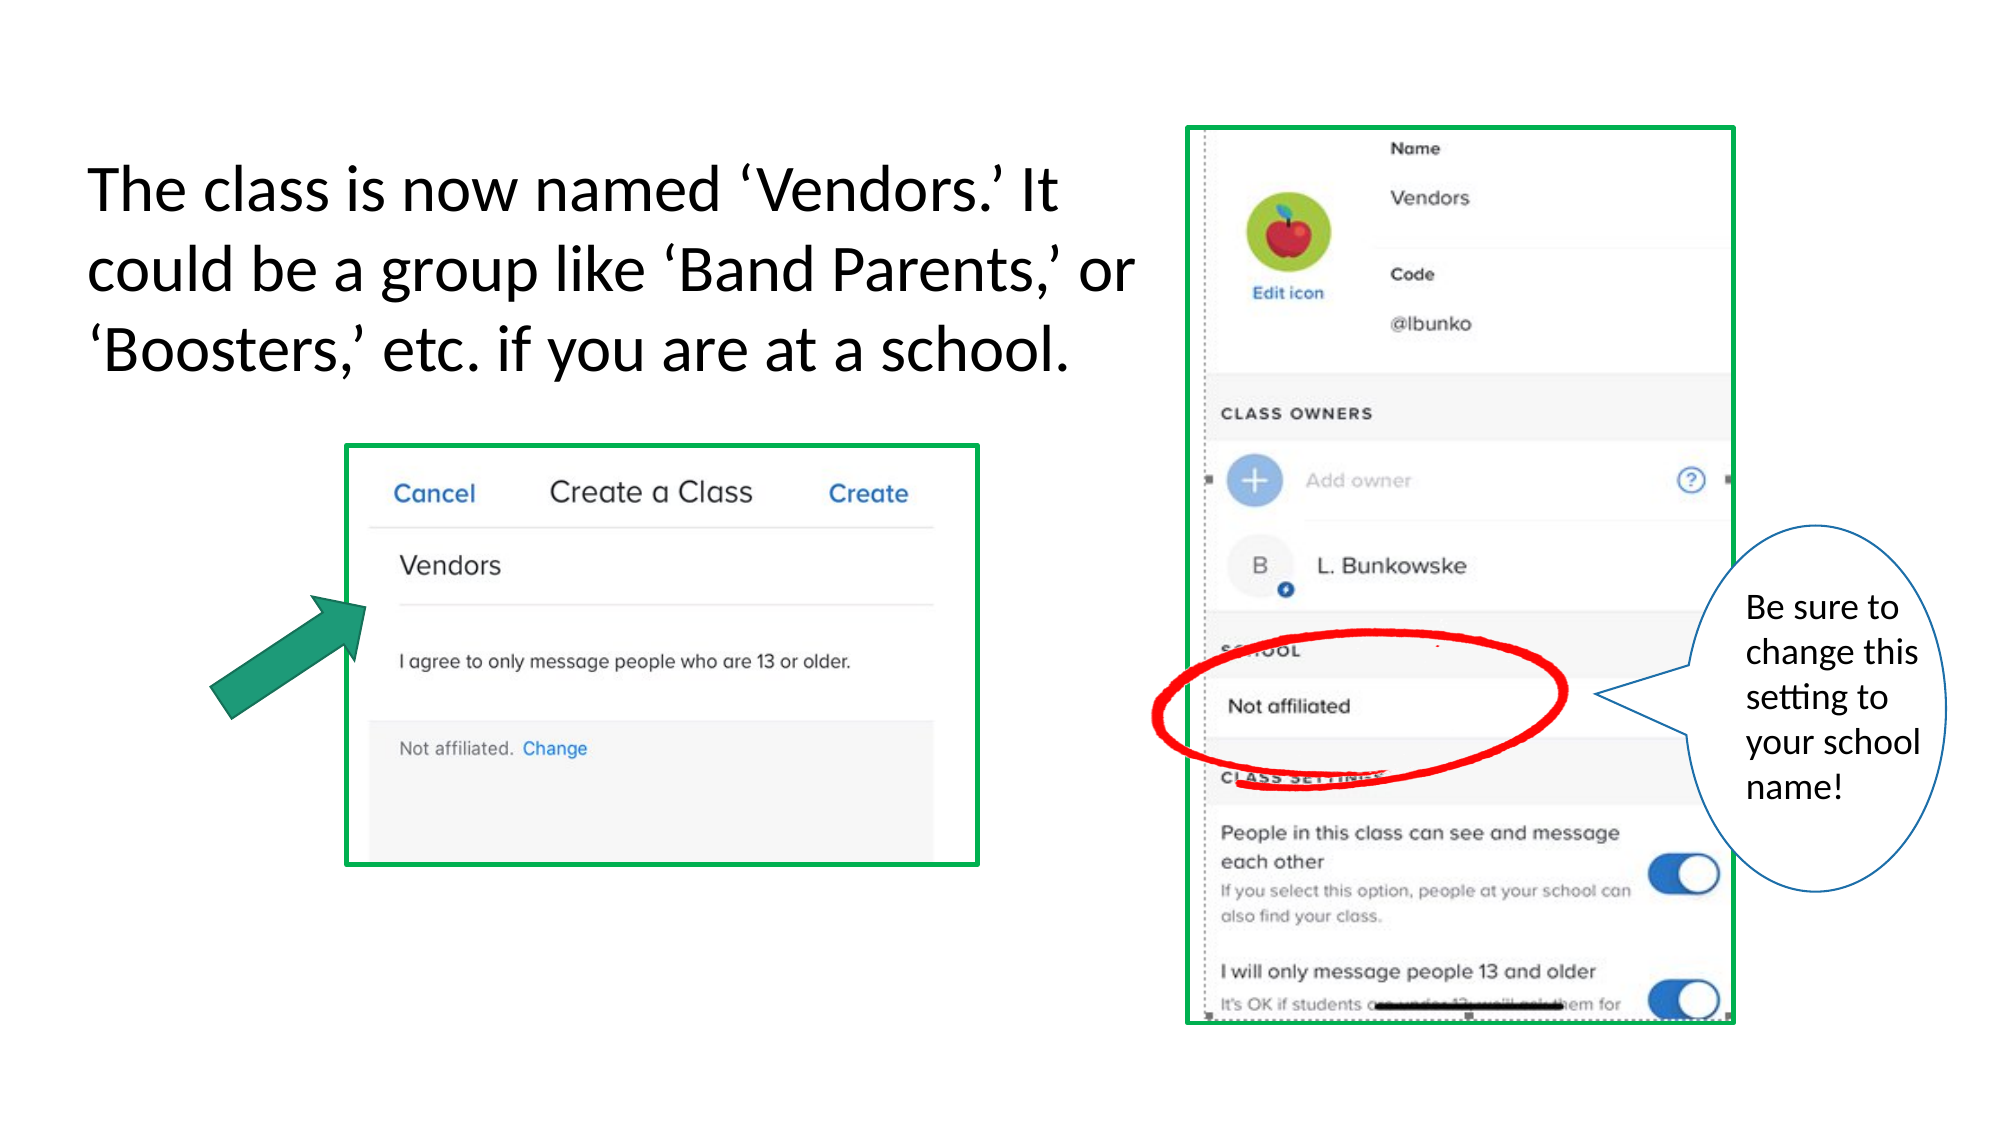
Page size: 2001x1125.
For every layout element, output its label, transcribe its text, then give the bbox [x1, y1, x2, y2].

text_box [1731, 524, 1906, 574]
picture [348, 447, 975, 863]
text_box Be sure to change this setting to your school name! [1731, 574, 1937, 815]
text_box [1937, 638, 1948, 780]
picture [1123, 129, 1731, 1021]
text_box The class is now named ‘Vendors.’ It could be a group like ‘Band Parents,’ or ‘Boosters,’ etc. if you are at a school. [72, 137, 1185, 393]
text_box [209, 595, 348, 721]
text_box [1731, 815, 1923, 893]
